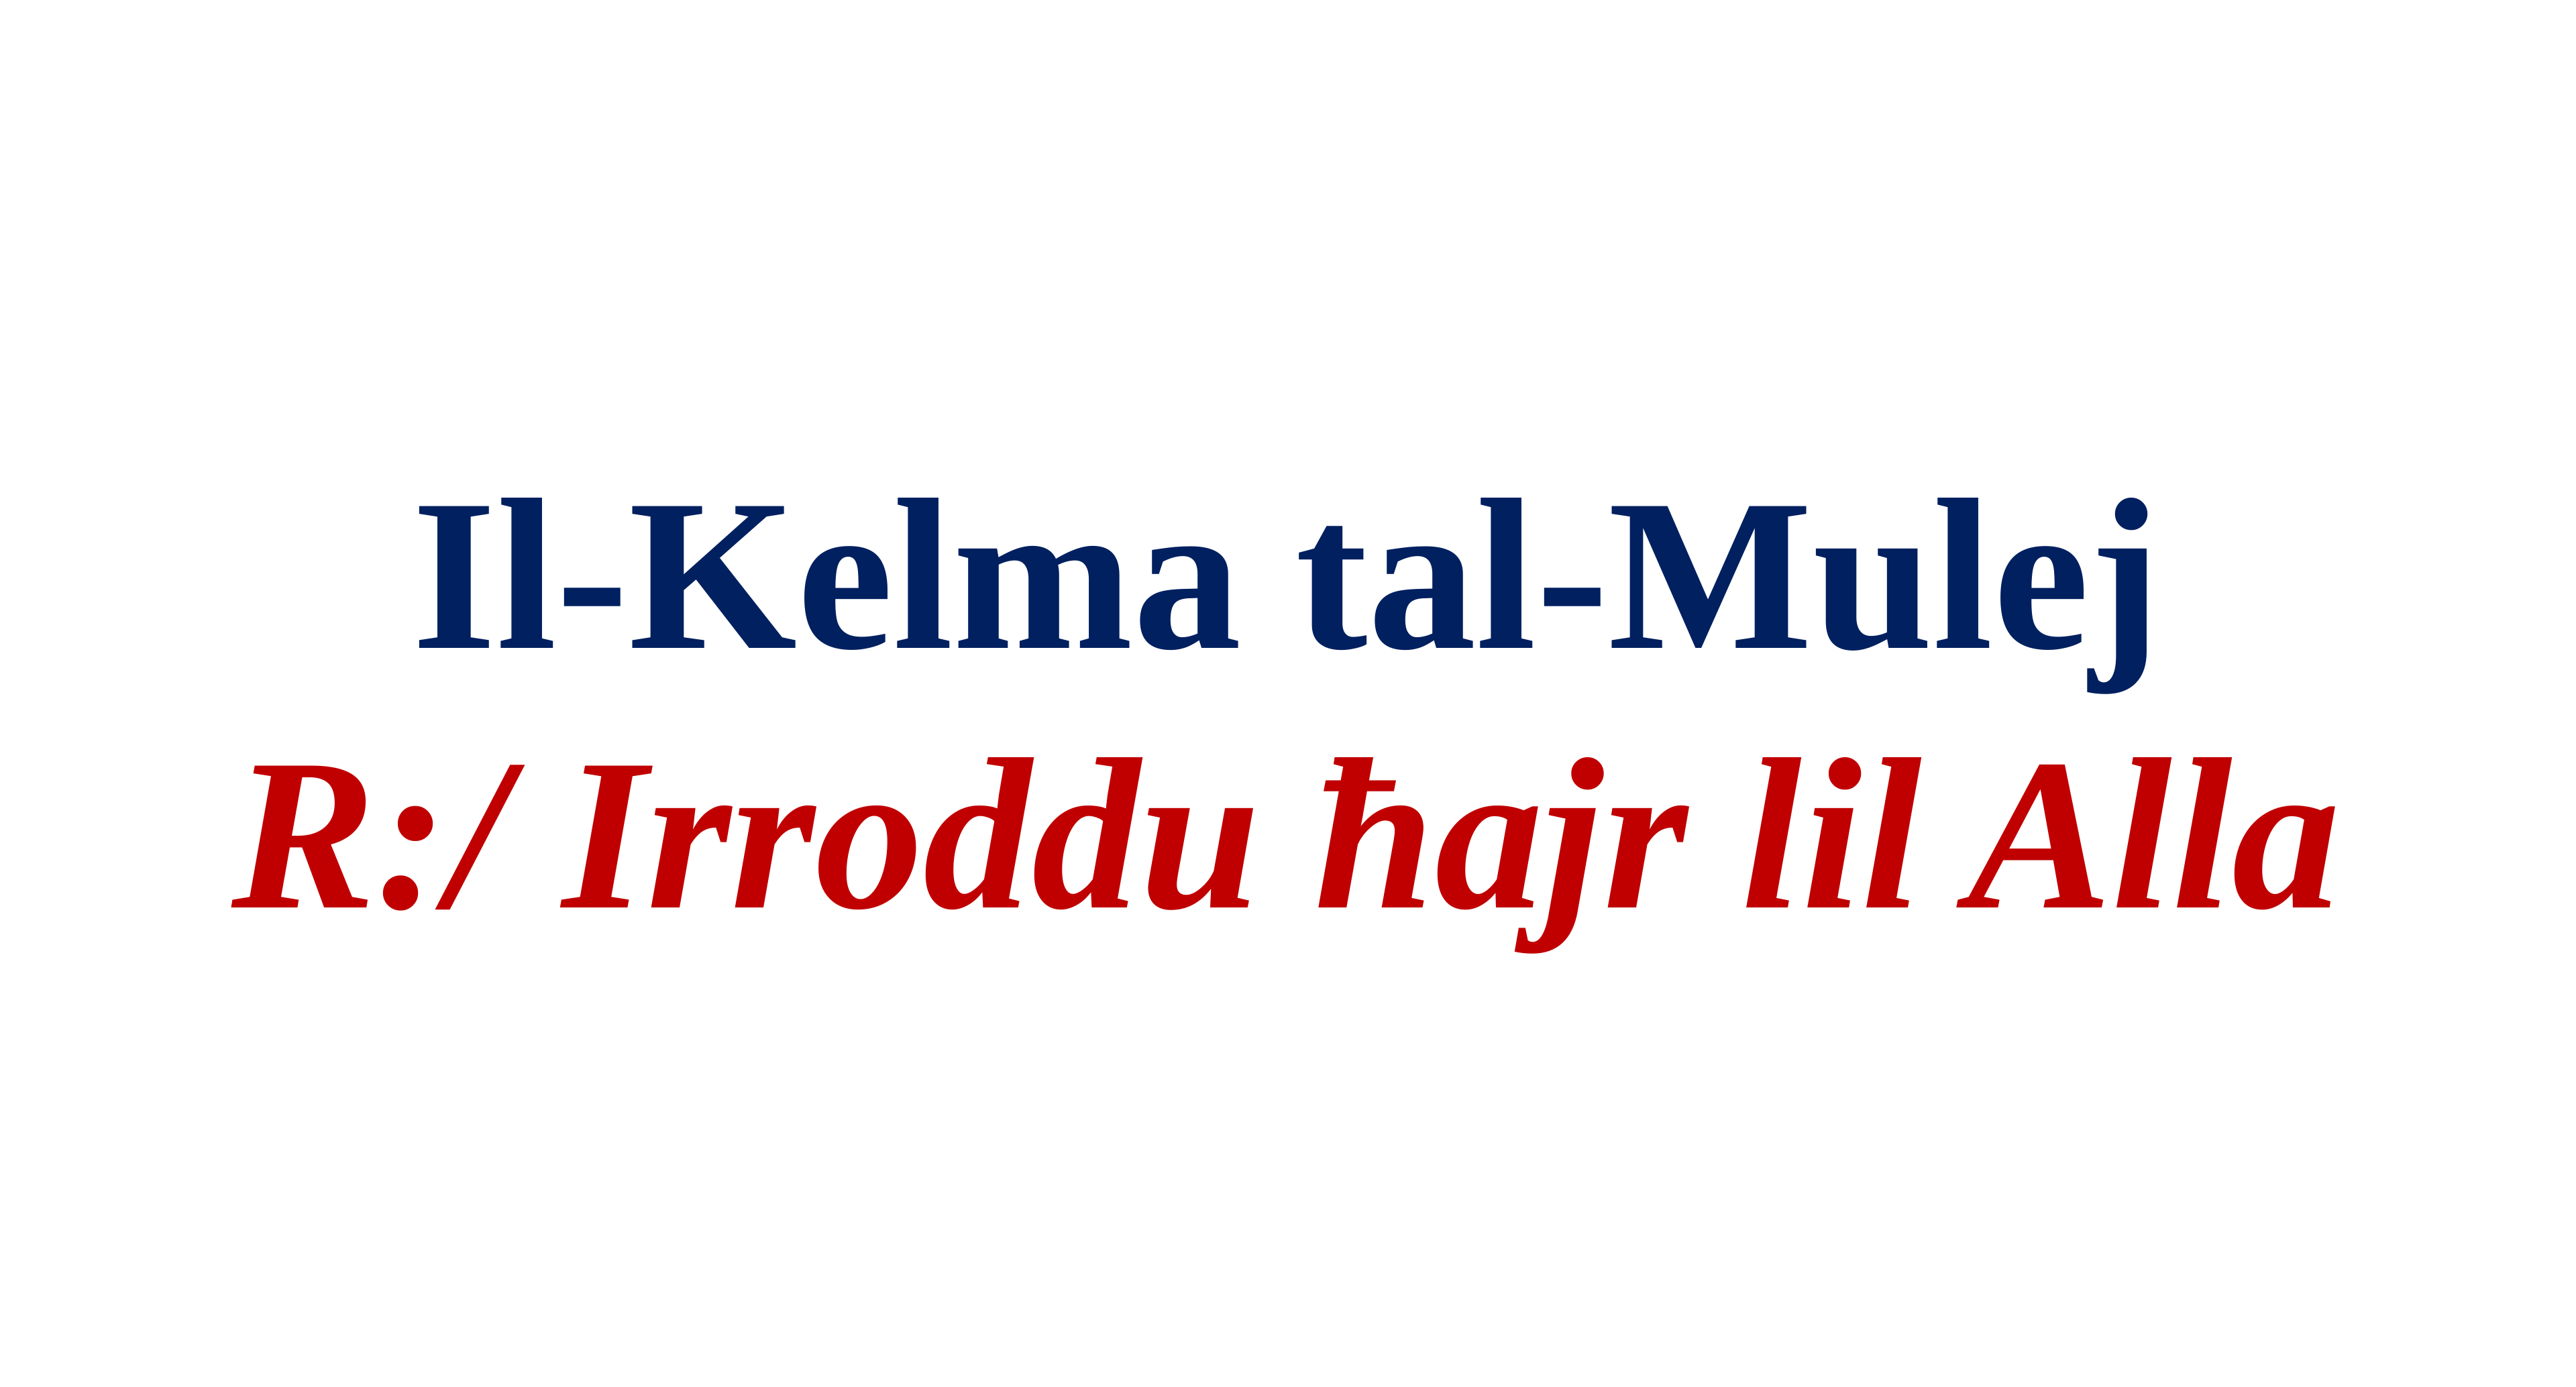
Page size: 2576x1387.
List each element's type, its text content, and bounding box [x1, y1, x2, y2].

text_box Il-Kelma tal-Mulej R:/ Irroddu ħajr lil Alla [91, 420, 2484, 963]
